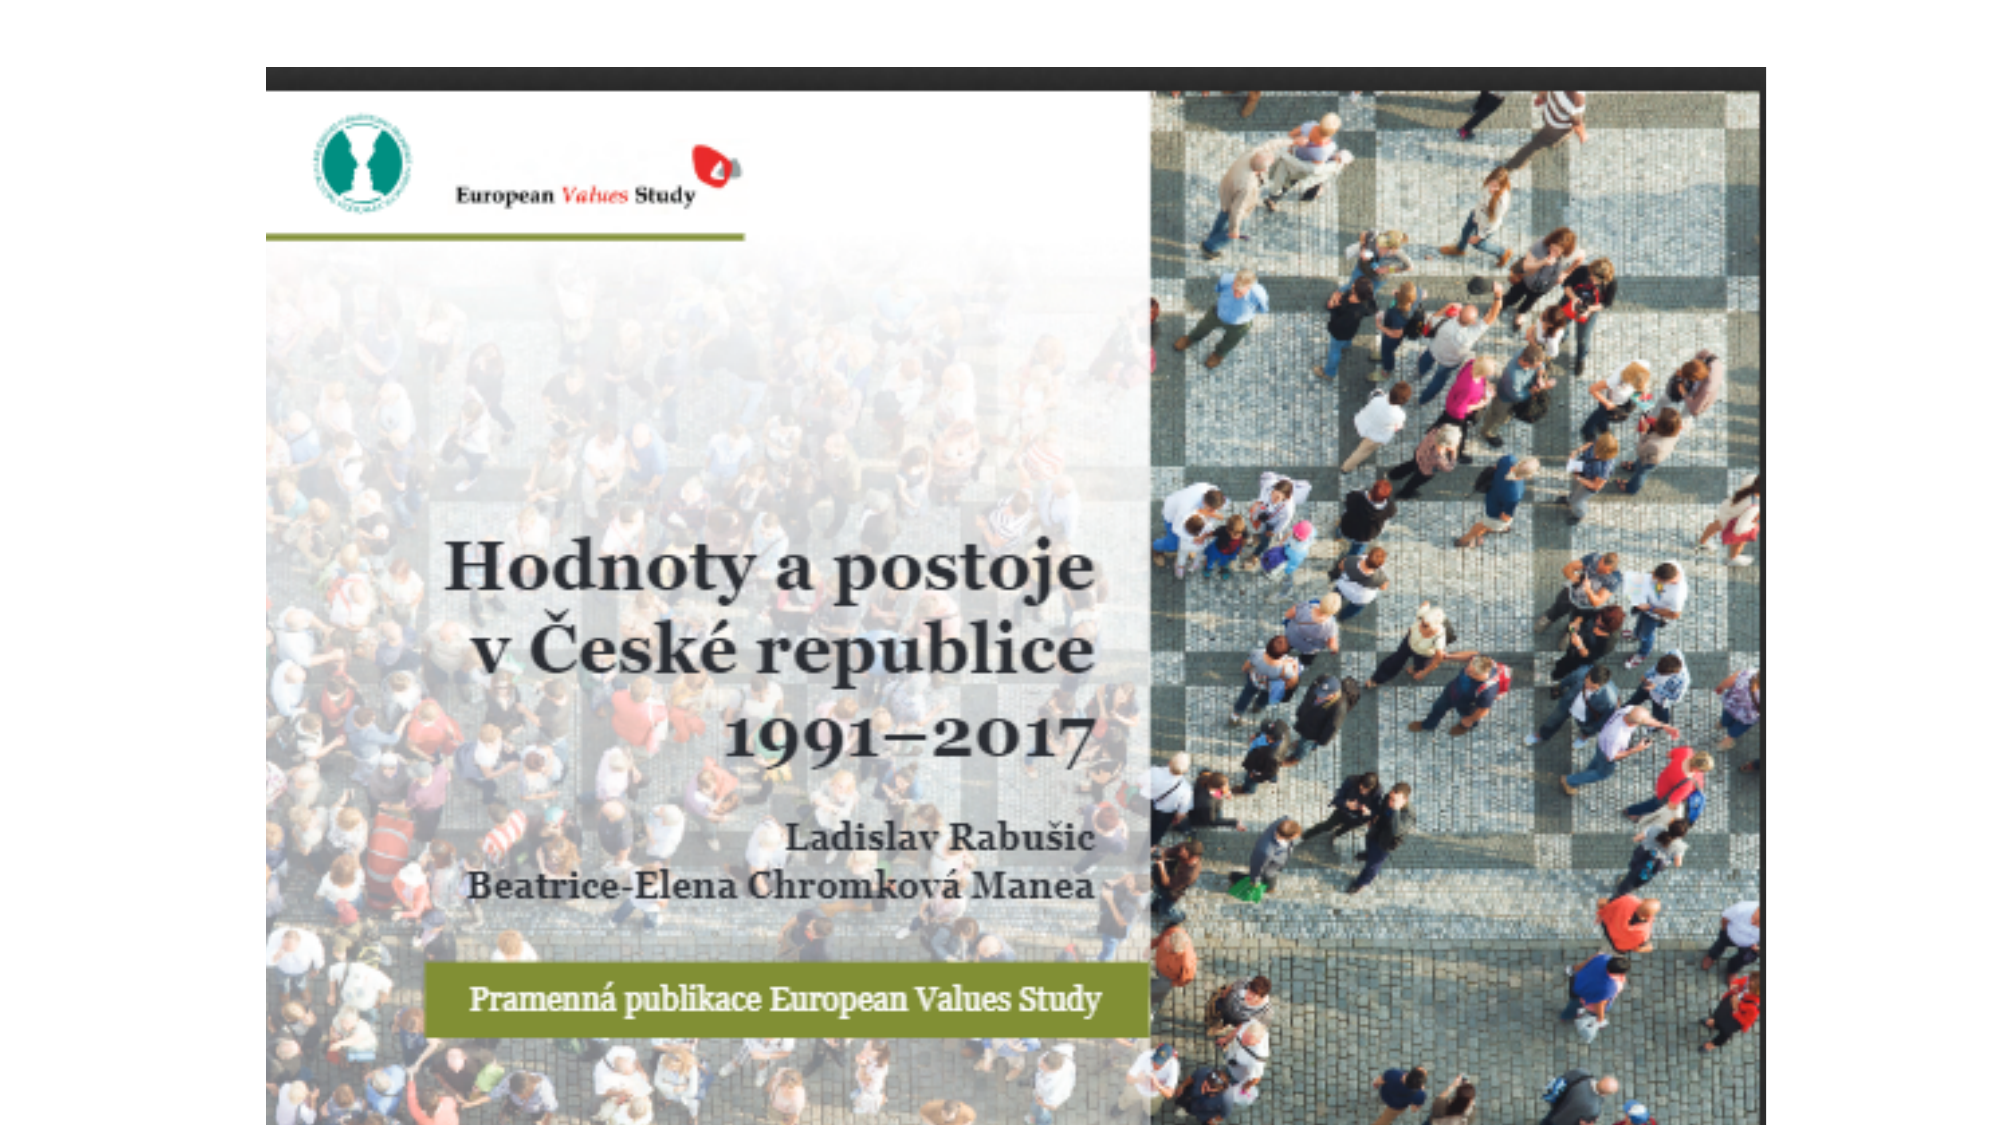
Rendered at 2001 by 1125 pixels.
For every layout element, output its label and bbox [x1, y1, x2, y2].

list [266, 67, 1767, 1125]
